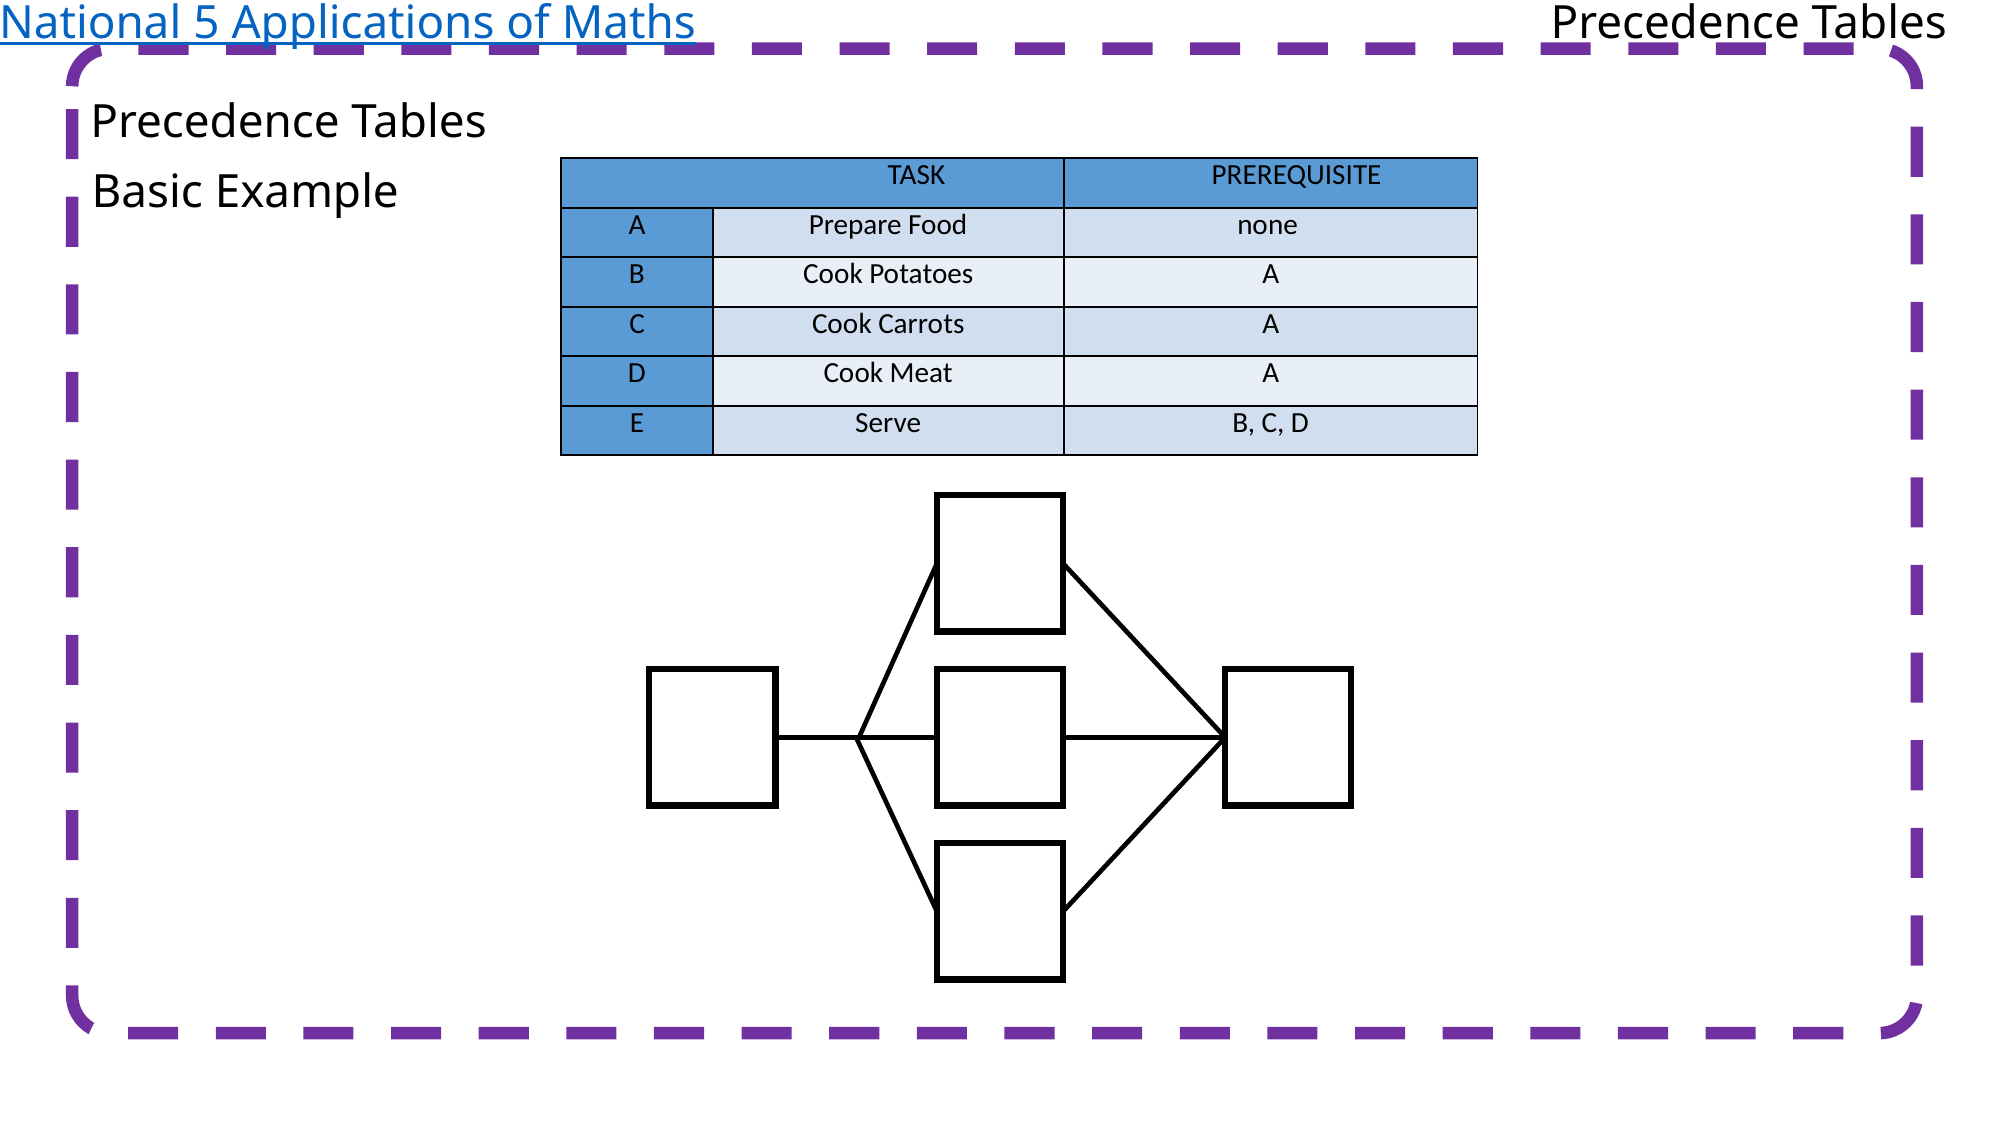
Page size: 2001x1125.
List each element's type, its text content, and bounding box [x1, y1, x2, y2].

table_cell Serve [714, 407, 1063, 454]
table_cell A [562, 209, 712, 256]
text_box National 5 Applications of Maths [0, 0, 712, 63]
table_cell none [1065, 209, 1477, 256]
table_cell Cook Potatoes [714, 258, 1063, 306]
table_cell A [1065, 357, 1477, 405]
table_cell D [562, 357, 712, 405]
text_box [1063, 563, 1226, 737]
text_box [859, 563, 937, 737]
text_box [936, 494, 1064, 633]
table_cell Cook Carrots [714, 308, 1063, 355]
table_cell A [1065, 308, 1477, 355]
text_box Precedence Tables [1535, 0, 1962, 55]
table_cell A [1065, 258, 1477, 306]
table_cell Cook Meat [714, 357, 1063, 405]
text_box [648, 668, 776, 806]
table_cell E [562, 407, 712, 454]
table_cell C [562, 308, 712, 355]
text_box [936, 842, 1064, 980]
text_box Basic Example [76, 154, 414, 225]
table_cell B, C, D [1065, 407, 1477, 454]
table_cell B [562, 258, 712, 306]
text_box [856, 737, 937, 912]
text_box [1226, 668, 1352, 806]
table_header PREREQUISITE [1065, 159, 1477, 207]
text_box [937, 668, 1063, 806]
text_box Precedence Tables [75, 84, 502, 154]
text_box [1063, 737, 1226, 912]
text_box [71, 47, 1919, 1035]
table_cell Prepare Food [714, 209, 1063, 256]
table_header TASK [562, 159, 1063, 207]
